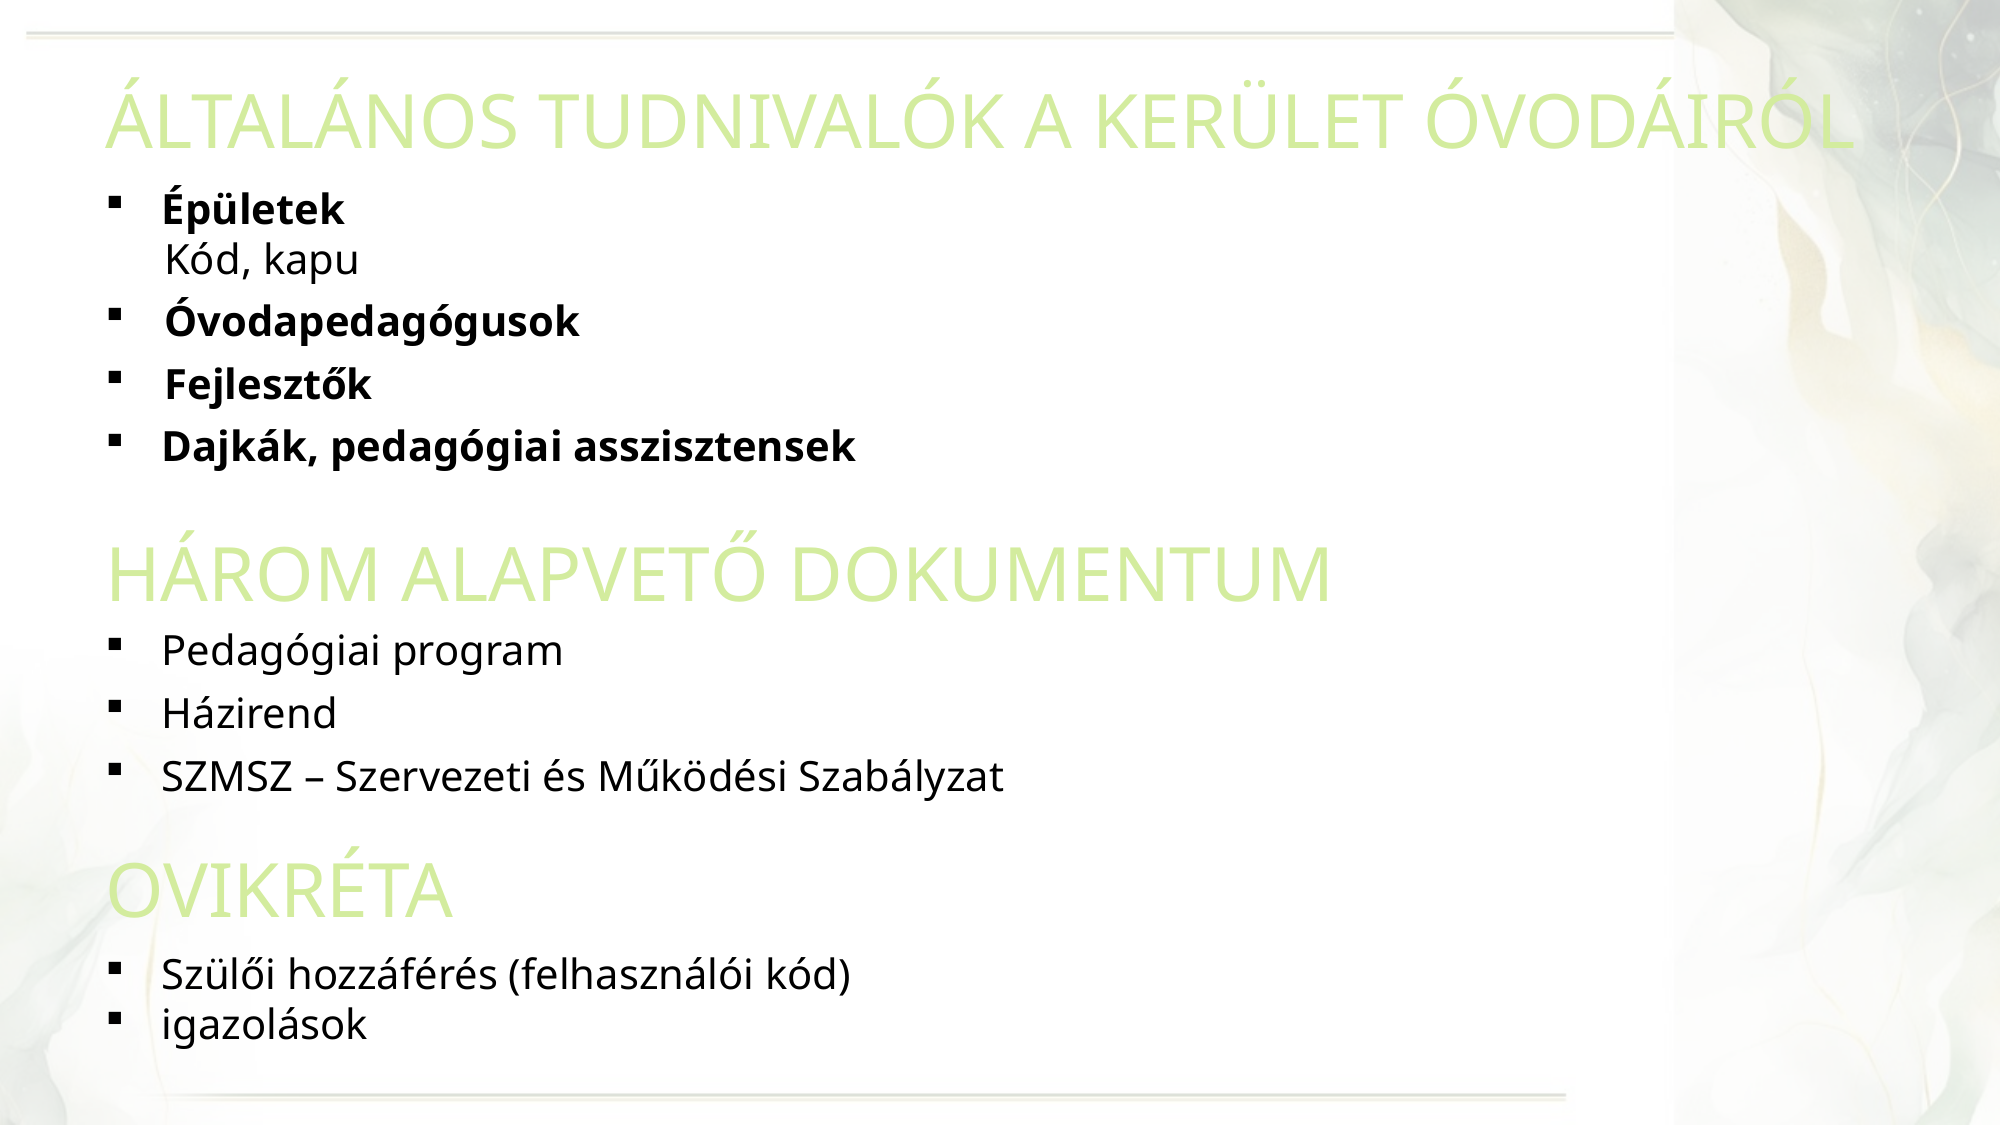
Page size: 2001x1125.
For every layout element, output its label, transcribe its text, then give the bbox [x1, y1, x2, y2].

text_box ÁLTALÁNOS TUDNIVALÓK A KERÜLET ÓVODÁIRÓL [90, 66, 1910, 171]
text_box Pedagógiai program Házirend SZMSZ – Szervezeti és Működési Szabályzat [90, 616, 1608, 870]
text_box Épületek Kód, kapu Óvodapedagógusok Fejlesztők Dajkák, pedagógiai asszisztensek [90, 175, 1616, 478]
text_box HÁROM ALAPVETŐ DOKUMENTUM [90, 519, 1566, 616]
text_box Szülői hozzáférés (felhasználói kód) igazolások [90, 940, 1608, 1056]
text_box OVIKRÉTA [90, 834, 1566, 940]
